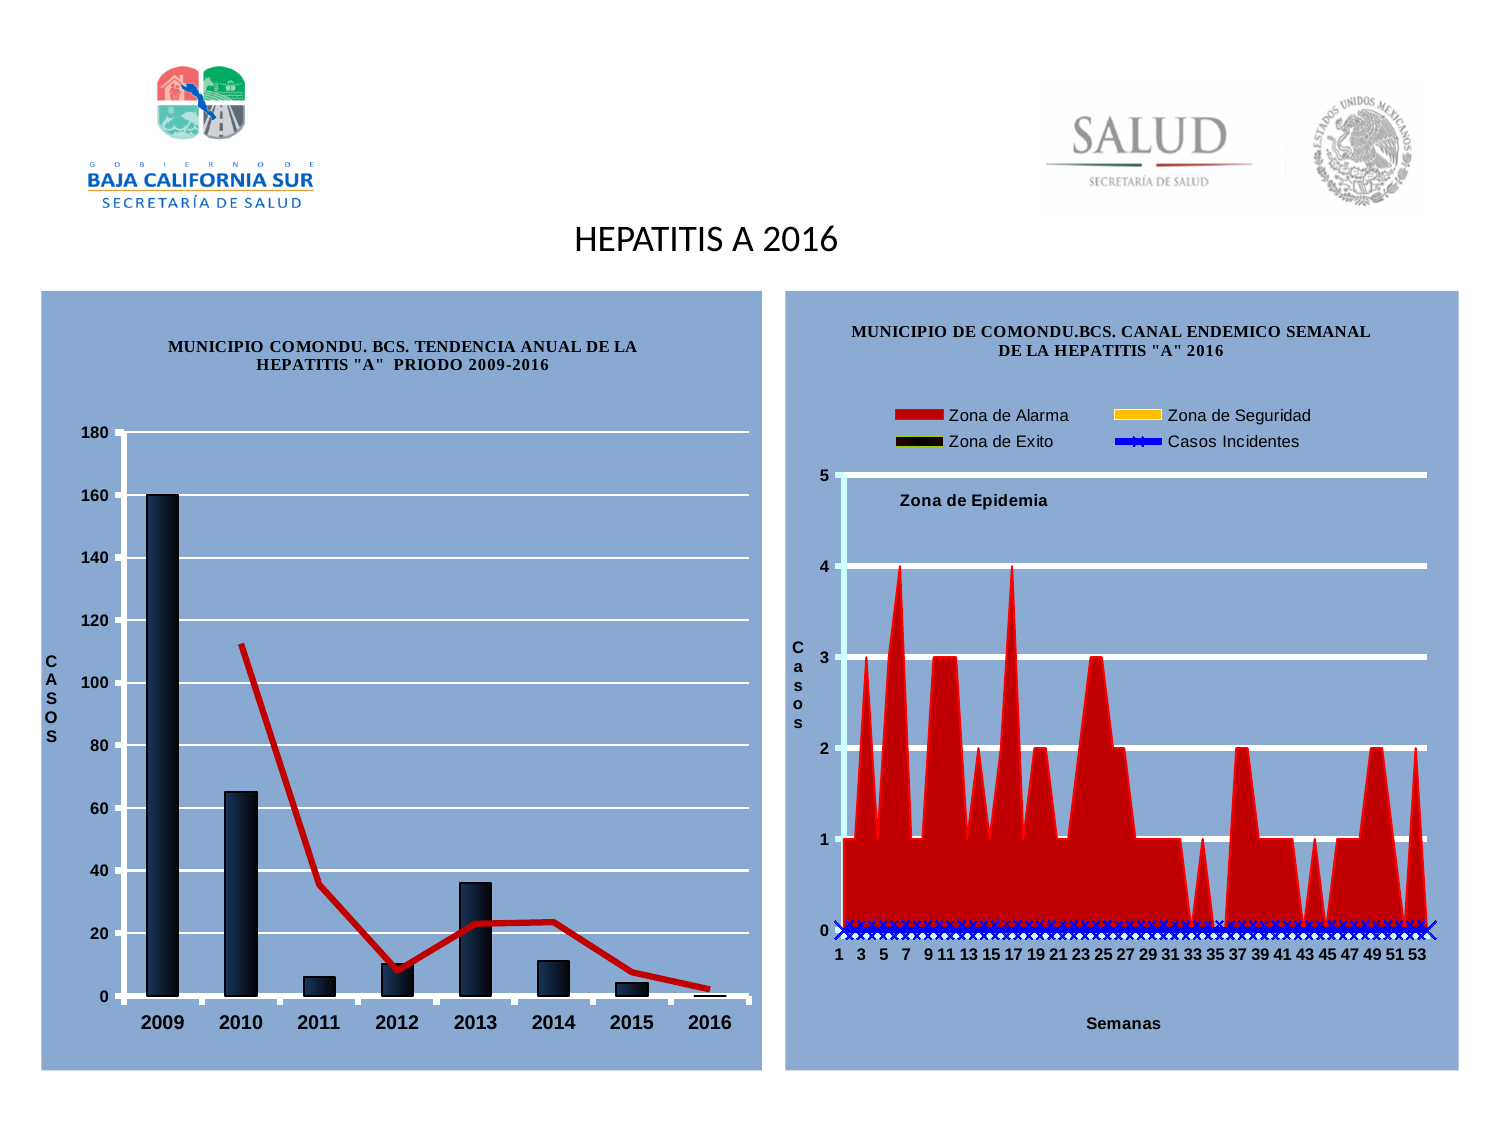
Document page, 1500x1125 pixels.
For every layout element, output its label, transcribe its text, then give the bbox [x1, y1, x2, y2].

picture [88, 66, 314, 208]
picture [1033, 77, 1438, 220]
chart [41, 290, 763, 1071]
text_box HEPATITIS A 2016 [452, 206, 961, 266]
chart [785, 290, 1459, 1071]
